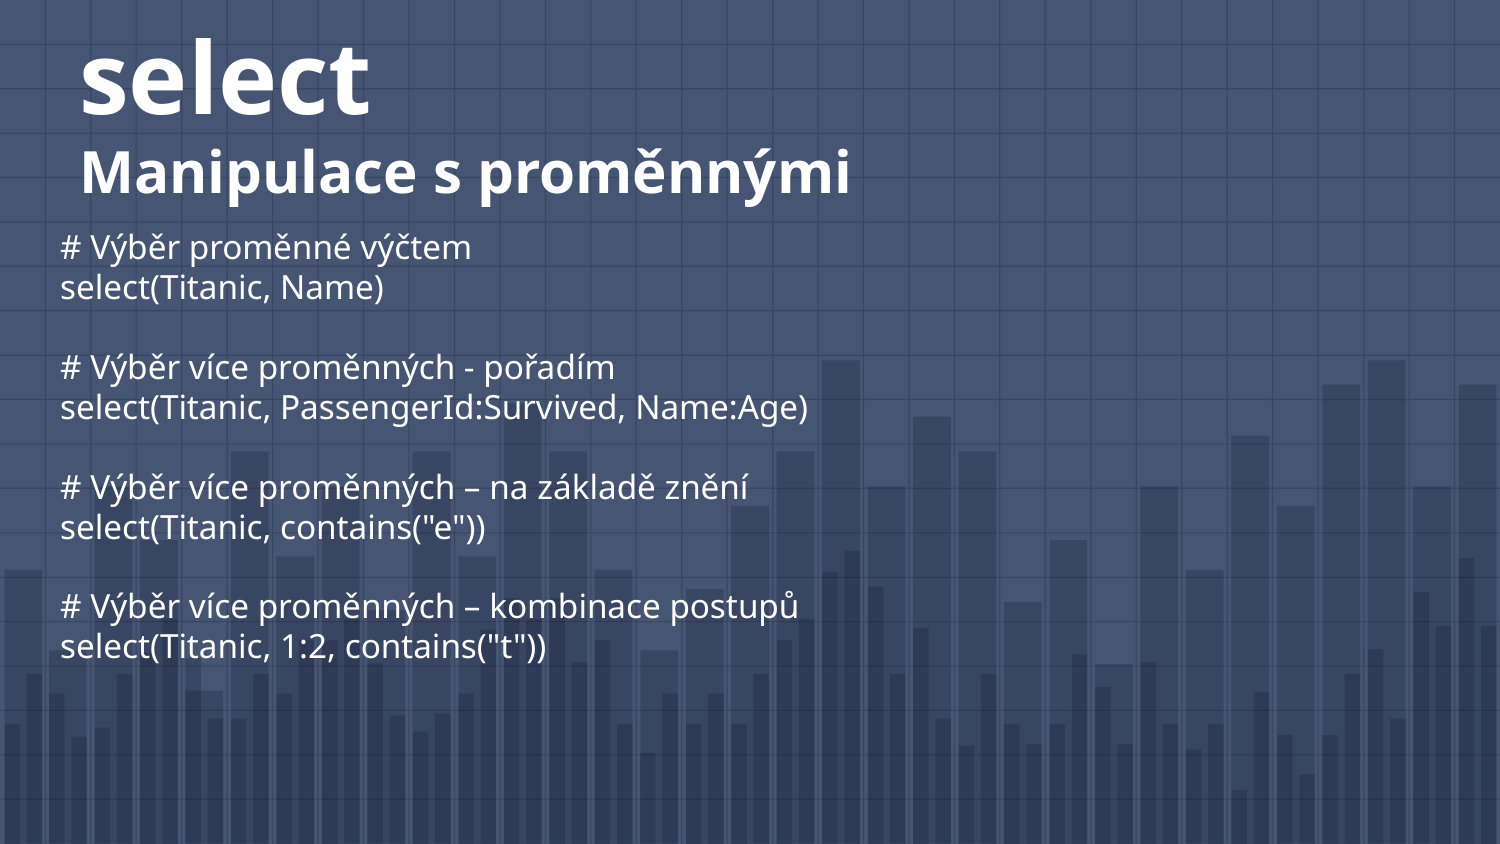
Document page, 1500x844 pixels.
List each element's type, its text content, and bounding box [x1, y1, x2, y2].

subtitle # Výběr proměnné výčtem select(Titanic, Name) # Výběr více proměnných - pořadím select(Titanic, PassengerId:Survived, Name:Age) # Výběr více proměnných – na základě znění select(Titanic, contains("e")) # Výběr více proměnných – kombinace postupů select(Titanic, 1:2, contains("t")) [45, 211, 1379, 794]
title select Manipulace s proměnnými [64, 0, 1340, 211]
